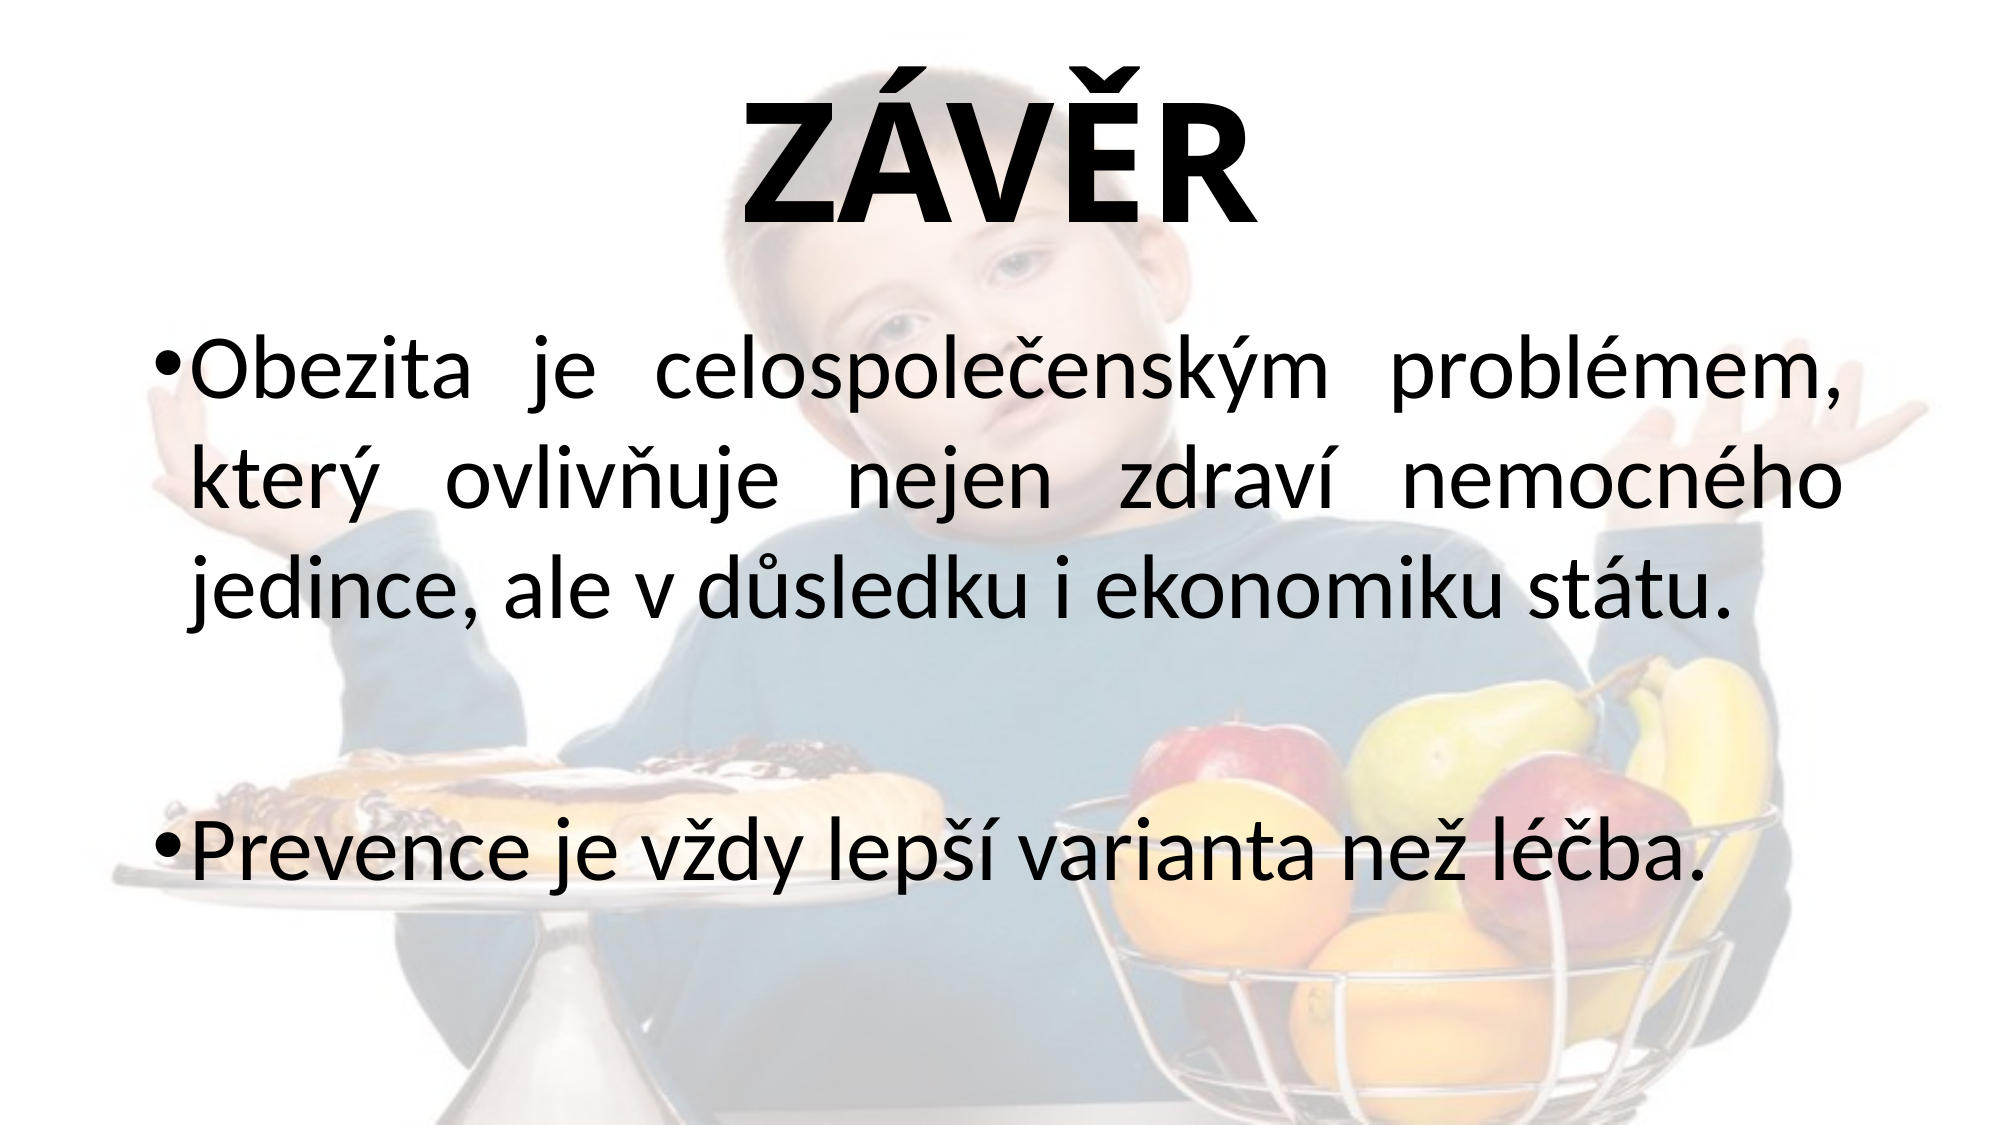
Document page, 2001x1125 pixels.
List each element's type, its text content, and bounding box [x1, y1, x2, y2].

picture [0, 0, 2001, 1125]
title ZÁVĚR [137, 59, 1863, 278]
list Obezita je celospolečenským problémem, který ovlivňuje nejen zdraví nemocného jedince, ale v důsledku i ekonomiku státu. Prevence je vždy lepší varianta než léčba. [137, 299, 1863, 1014]
